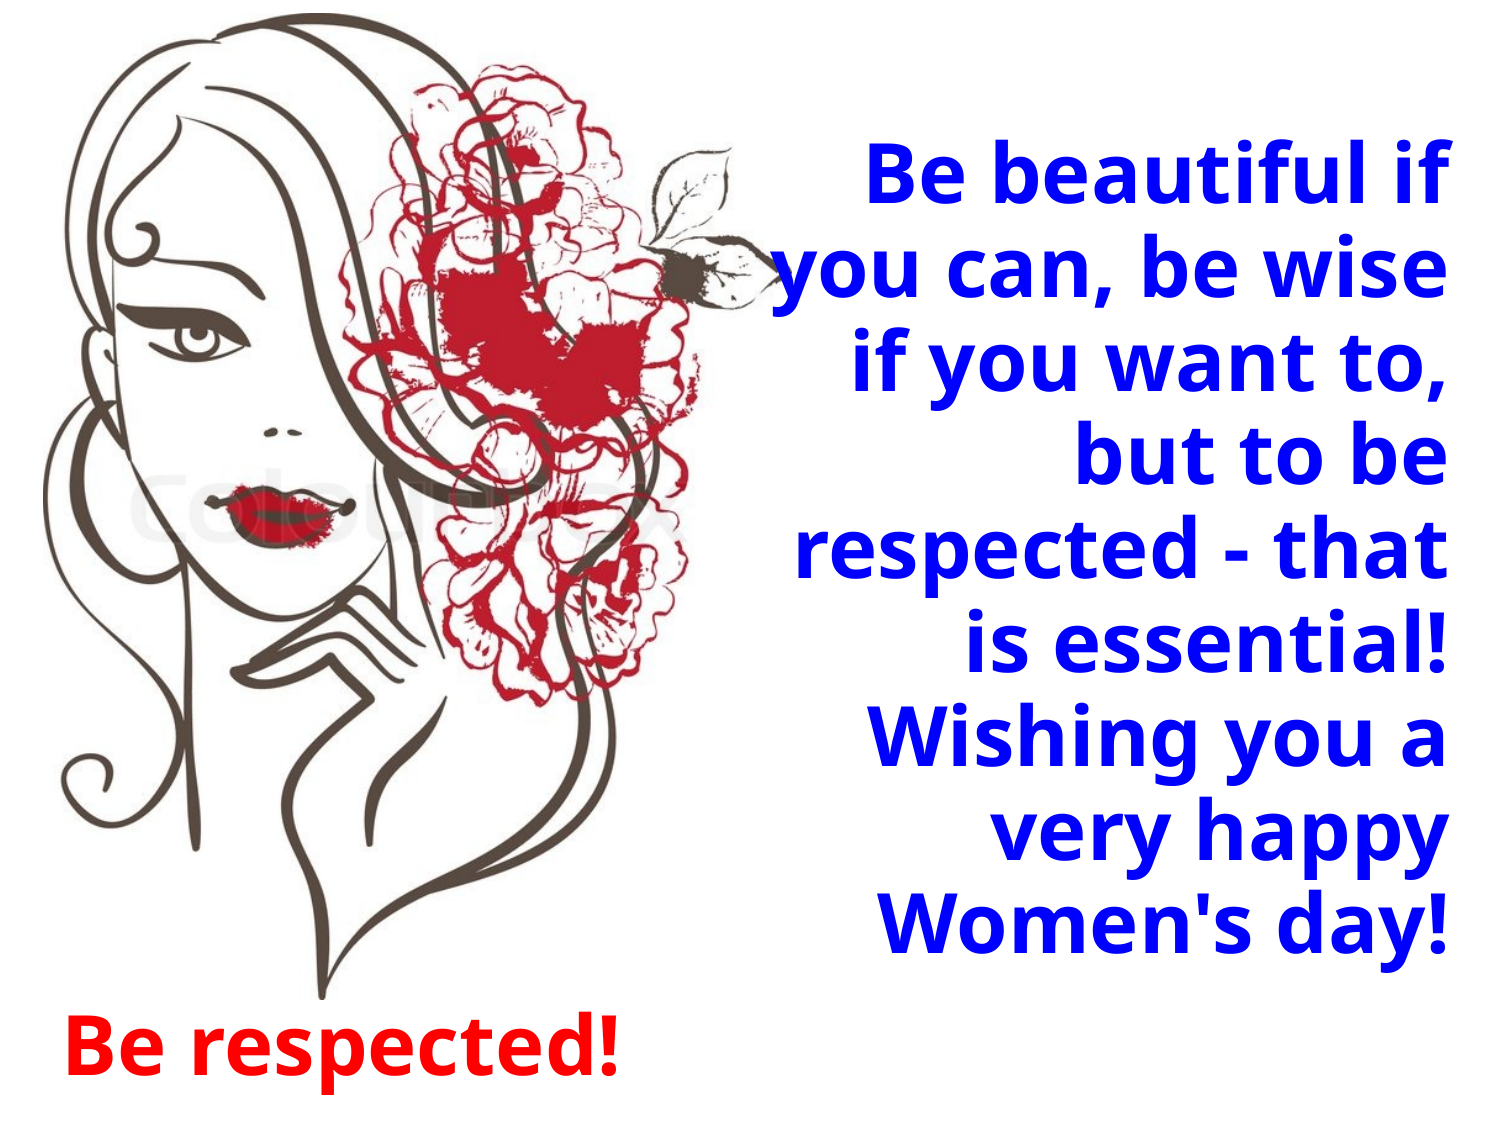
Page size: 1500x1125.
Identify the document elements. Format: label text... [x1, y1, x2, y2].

text_box Be beautiful if you can, be wise if you want to, but to be respected - that is essential! Wishing you a very happy Women's day! [797, 502, 1465, 711]
picture [42, 12, 792, 1000]
text_box Be respected! [46, 984, 987, 1100]
